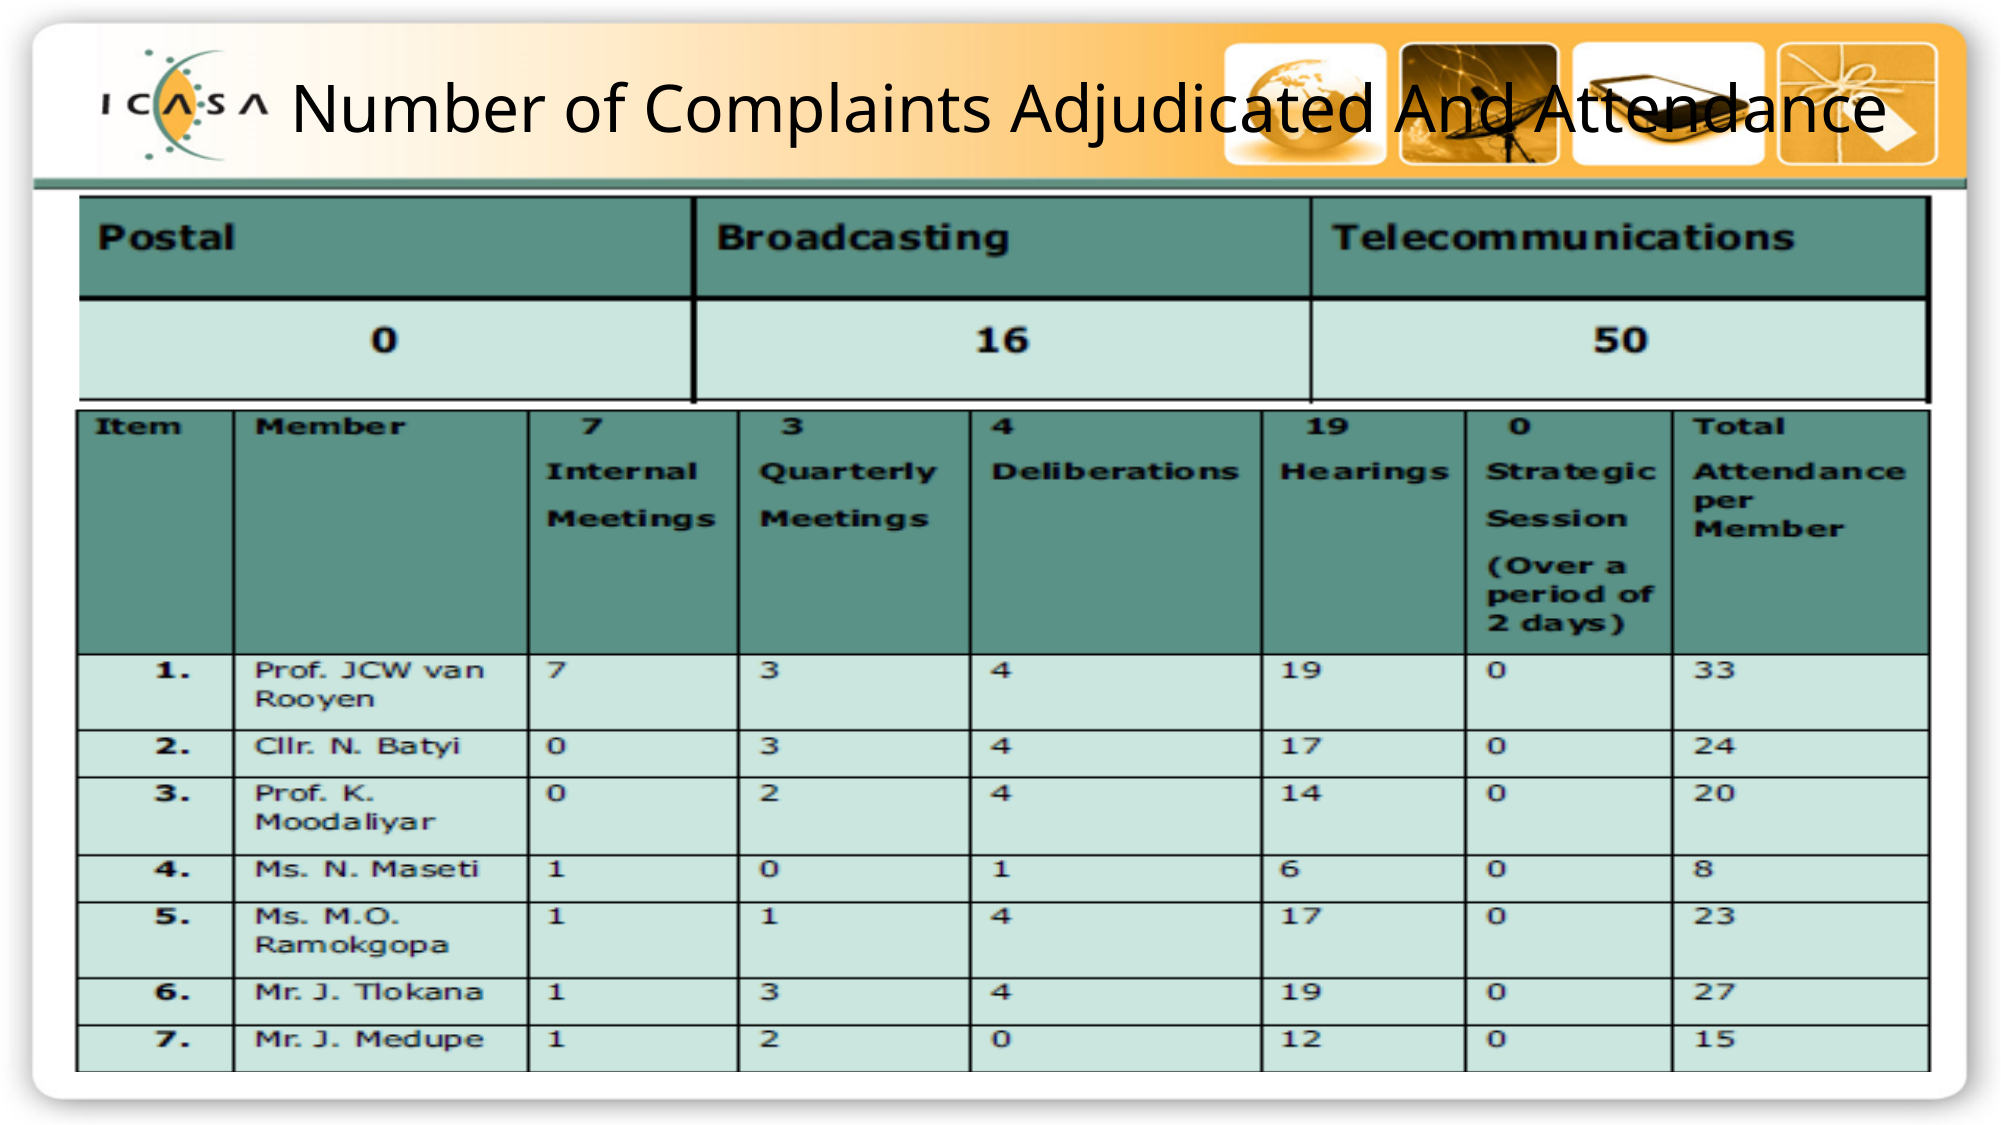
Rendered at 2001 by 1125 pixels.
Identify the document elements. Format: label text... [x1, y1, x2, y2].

title Number of Complaints Adjudicated And Attendance [275, 37, 2000, 185]
picture [0, 0, 2001, 1125]
list [50, 184, 1936, 991]
